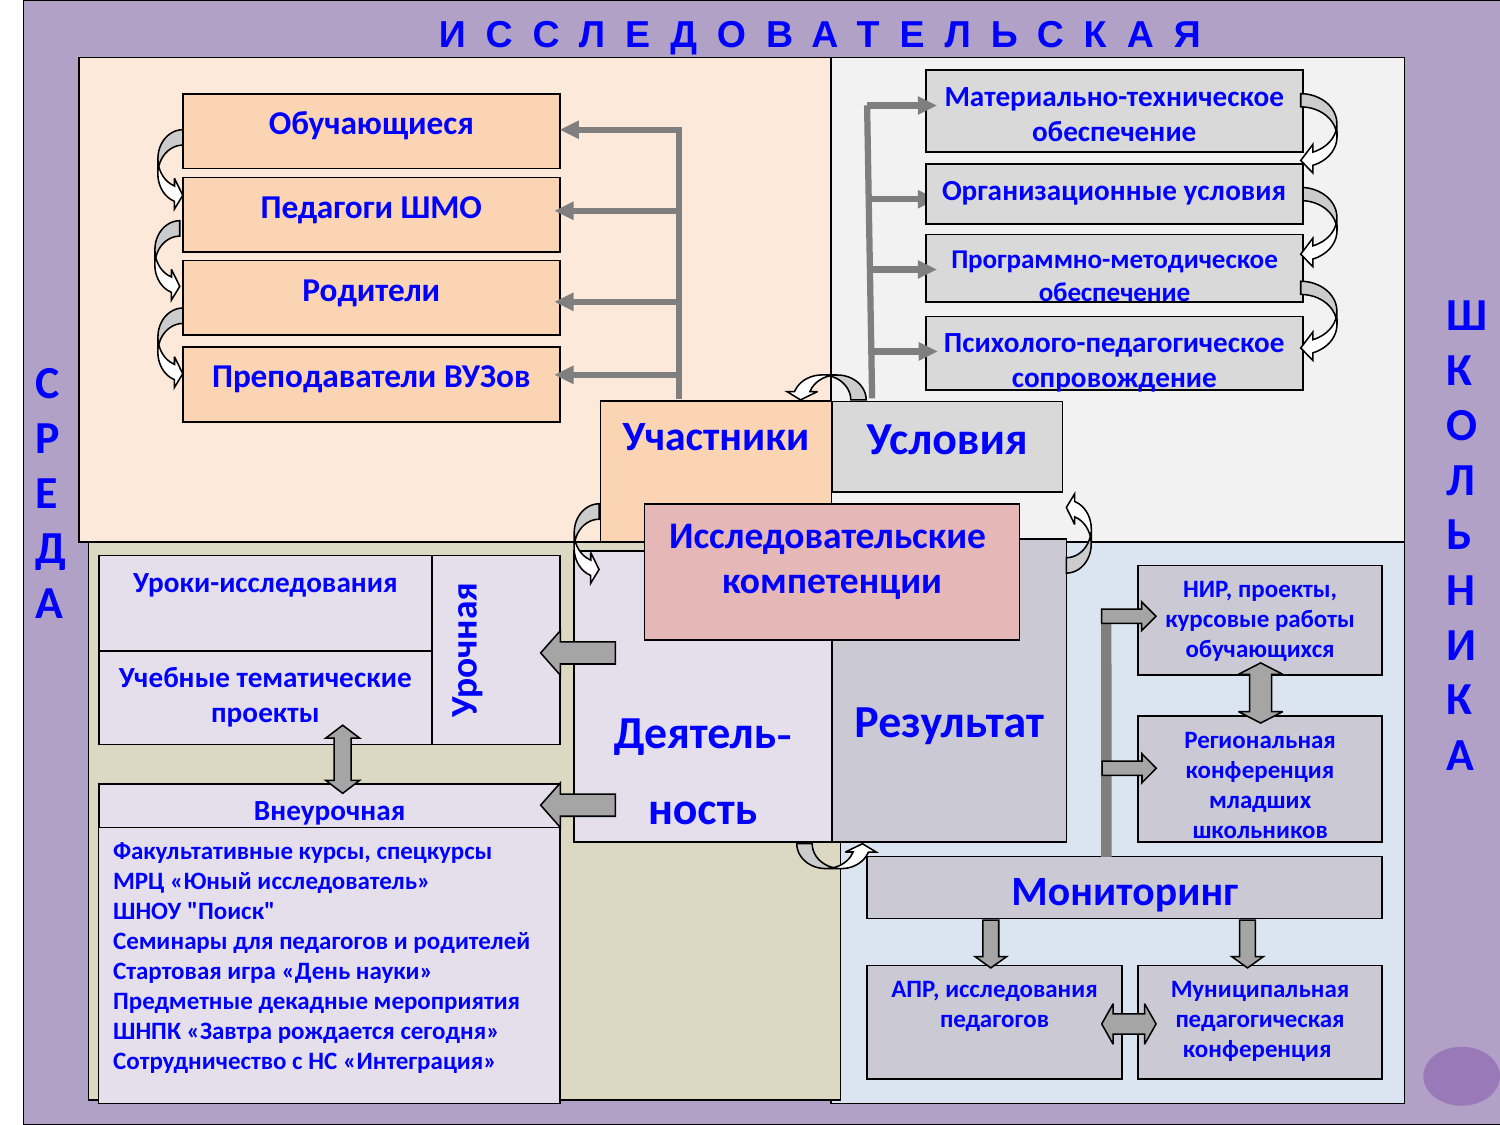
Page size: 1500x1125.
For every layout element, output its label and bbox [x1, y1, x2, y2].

text_box [20, 0, 1500, 1125]
